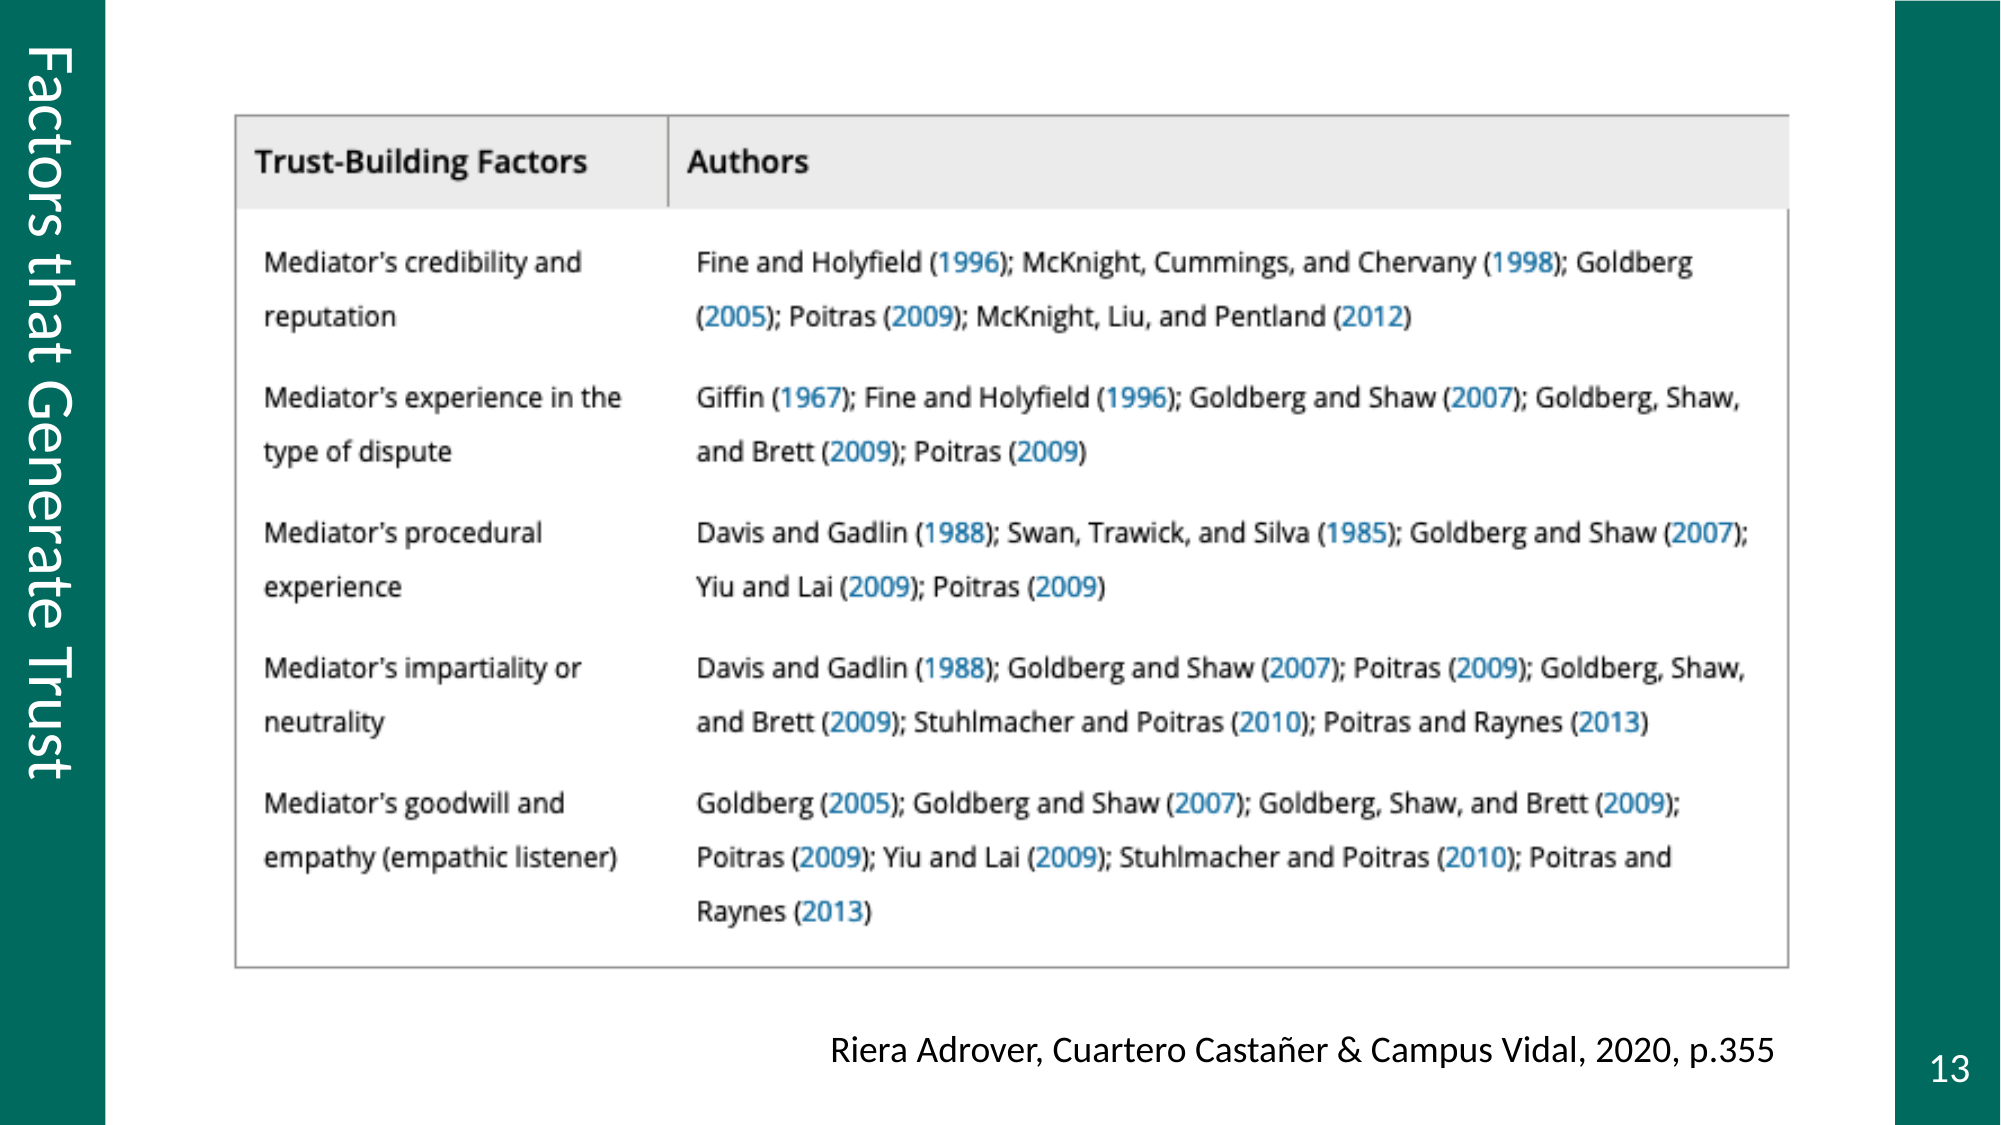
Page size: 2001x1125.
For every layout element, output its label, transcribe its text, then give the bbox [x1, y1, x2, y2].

text_box Factors that Generate Trust [9, 29, 104, 1008]
text_box Riera Adrover, Cuartero Castañer & Campus Vidal, 2020, p.355 [815, 1018, 1829, 1078]
text_box 13 [1904, 1033, 1994, 1094]
picture [226, 106, 1799, 976]
